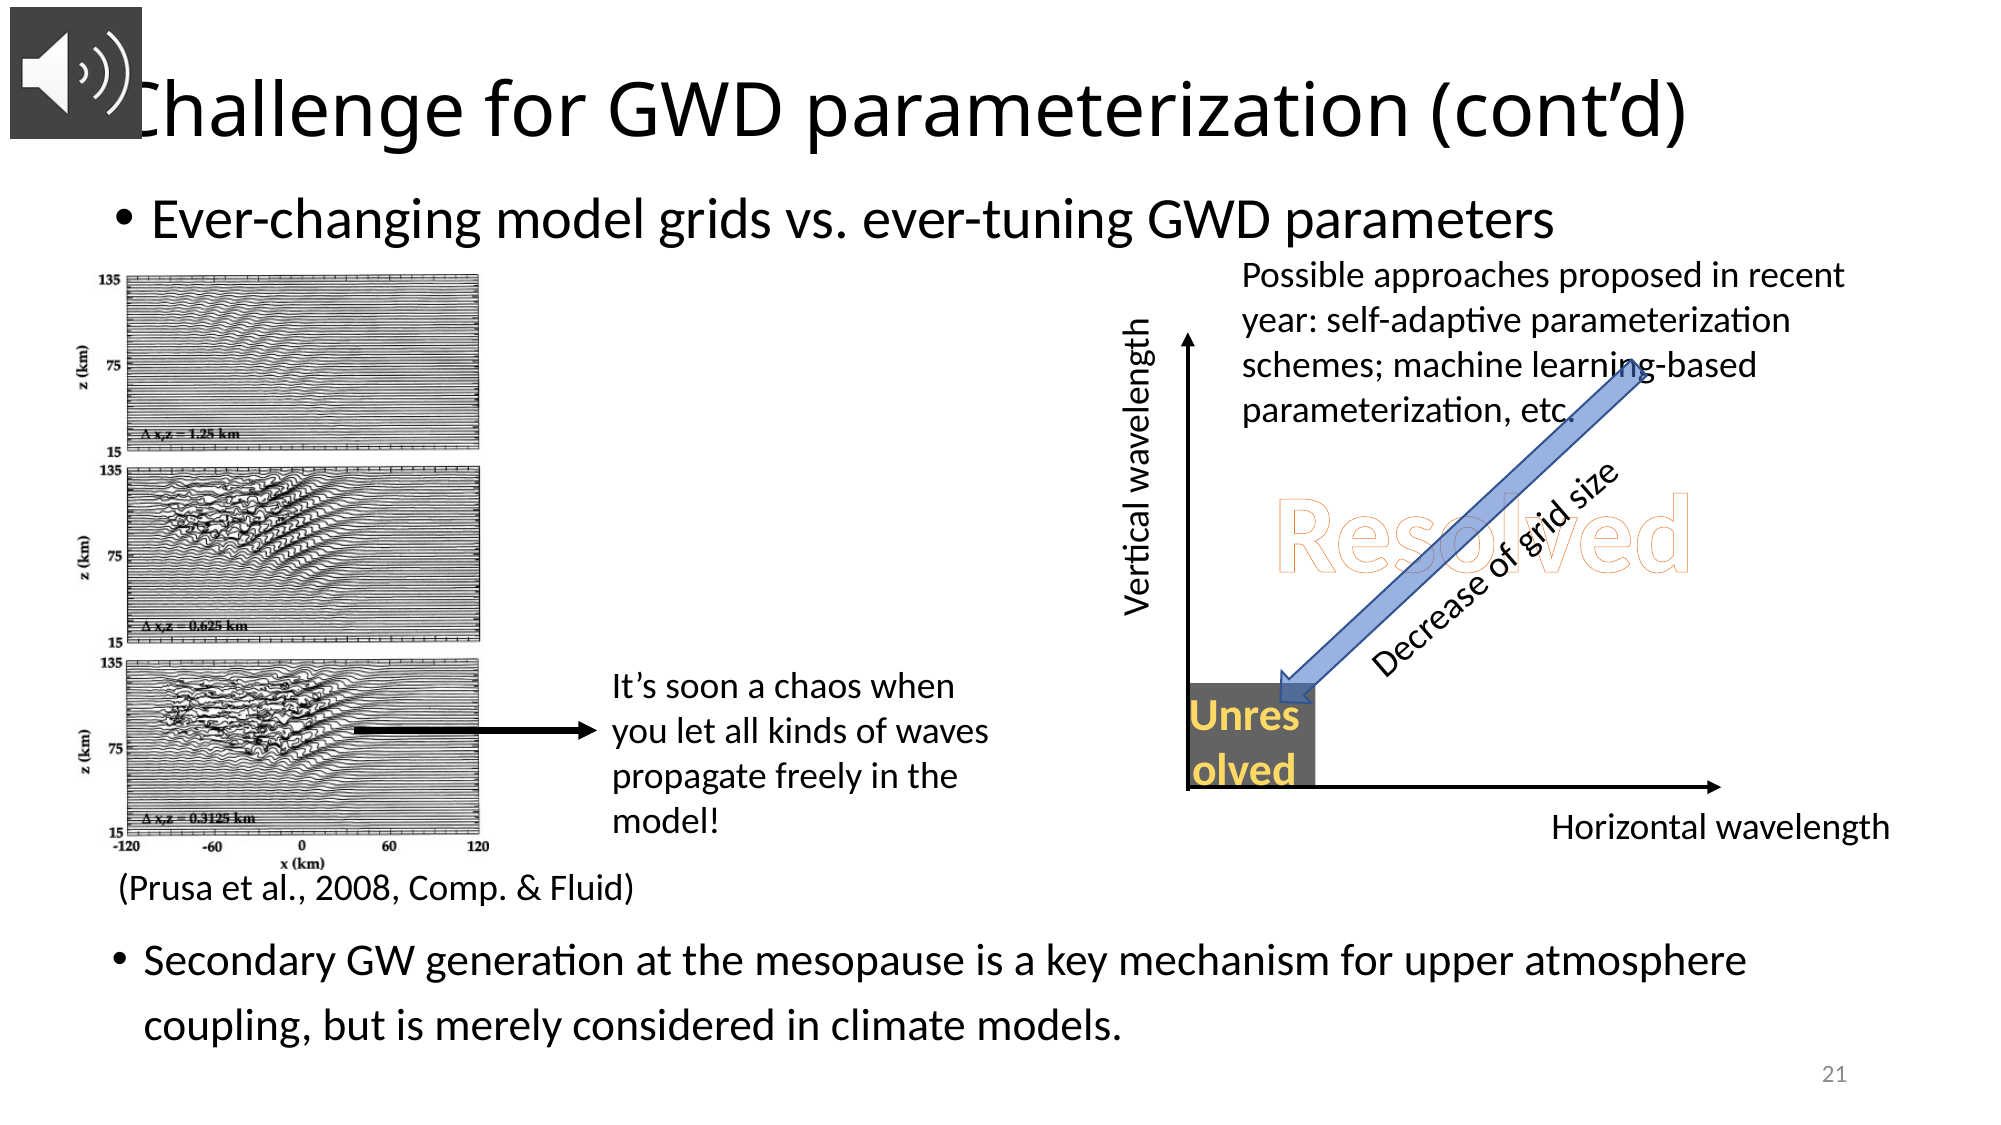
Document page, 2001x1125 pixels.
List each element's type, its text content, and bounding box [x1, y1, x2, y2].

picture [76, 274, 489, 870]
text_box Secondary GW generation at the mesopause is a key mechanism for upper atmosphere coupling, but is merely considered in climate models. [96, 911, 1810, 1061]
list Ever-changing model grids vs. ever-tuning GWD parameters [99, 181, 1748, 275]
text_box Challenge for GWD parameterization (cont’d) [99, 42, 1977, 181]
text_box Possible approaches proposed in recent year: self-adaptive parameterization schemes; machine learning-based parameterization, etc. [1227, 242, 1901, 300]
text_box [353, 653, 1029, 851]
text_box (Prusa et al., 2008, Comp. & Fluid) [102, 855, 651, 911]
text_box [1103, 300, 1909, 856]
picture [9, 6, 143, 140]
slide_number 21 [1412, 1042, 1863, 1103]
